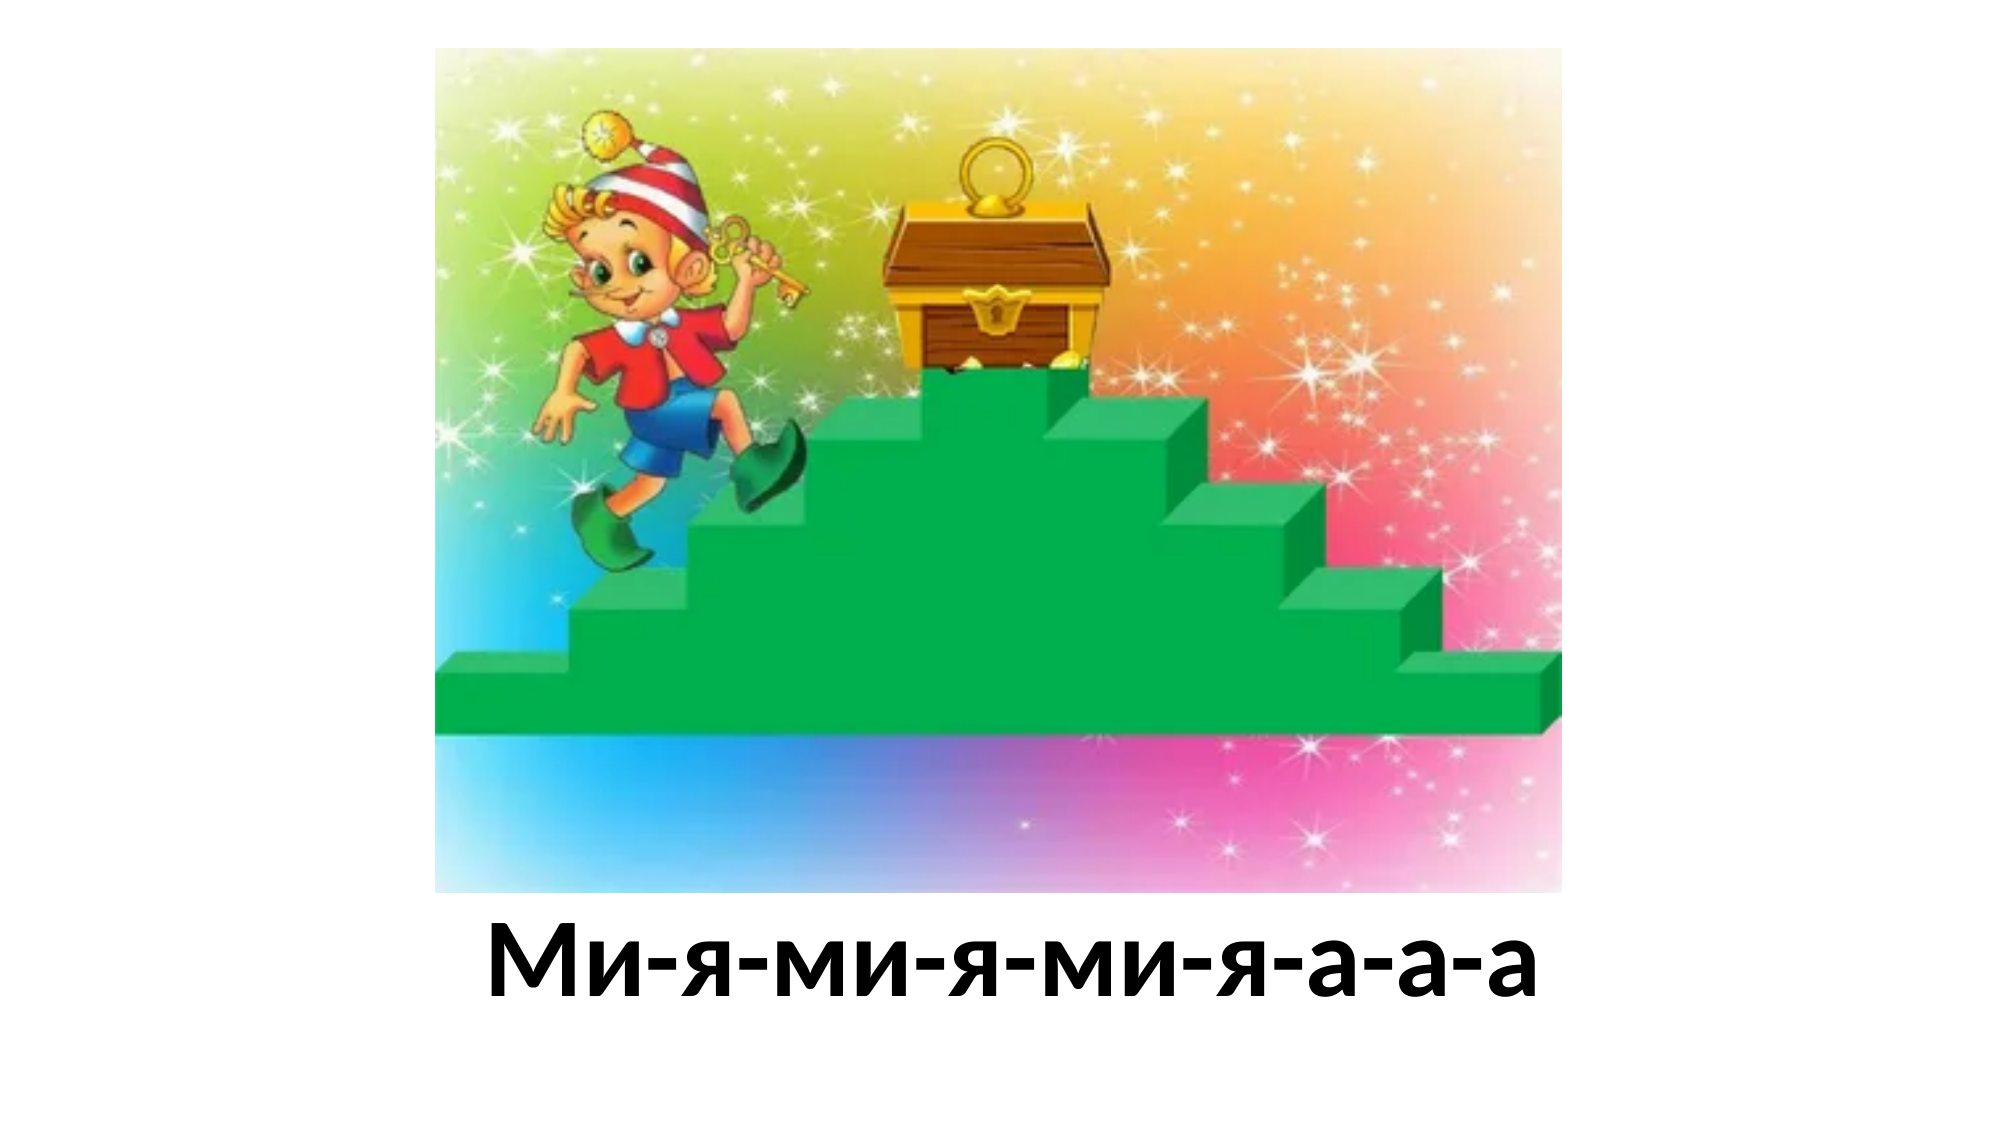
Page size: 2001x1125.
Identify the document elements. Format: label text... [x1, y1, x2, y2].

text_box Ми-я-ми-я-ми-я-а-а-а [469, 893, 1557, 1026]
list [434, 48, 1562, 893]
